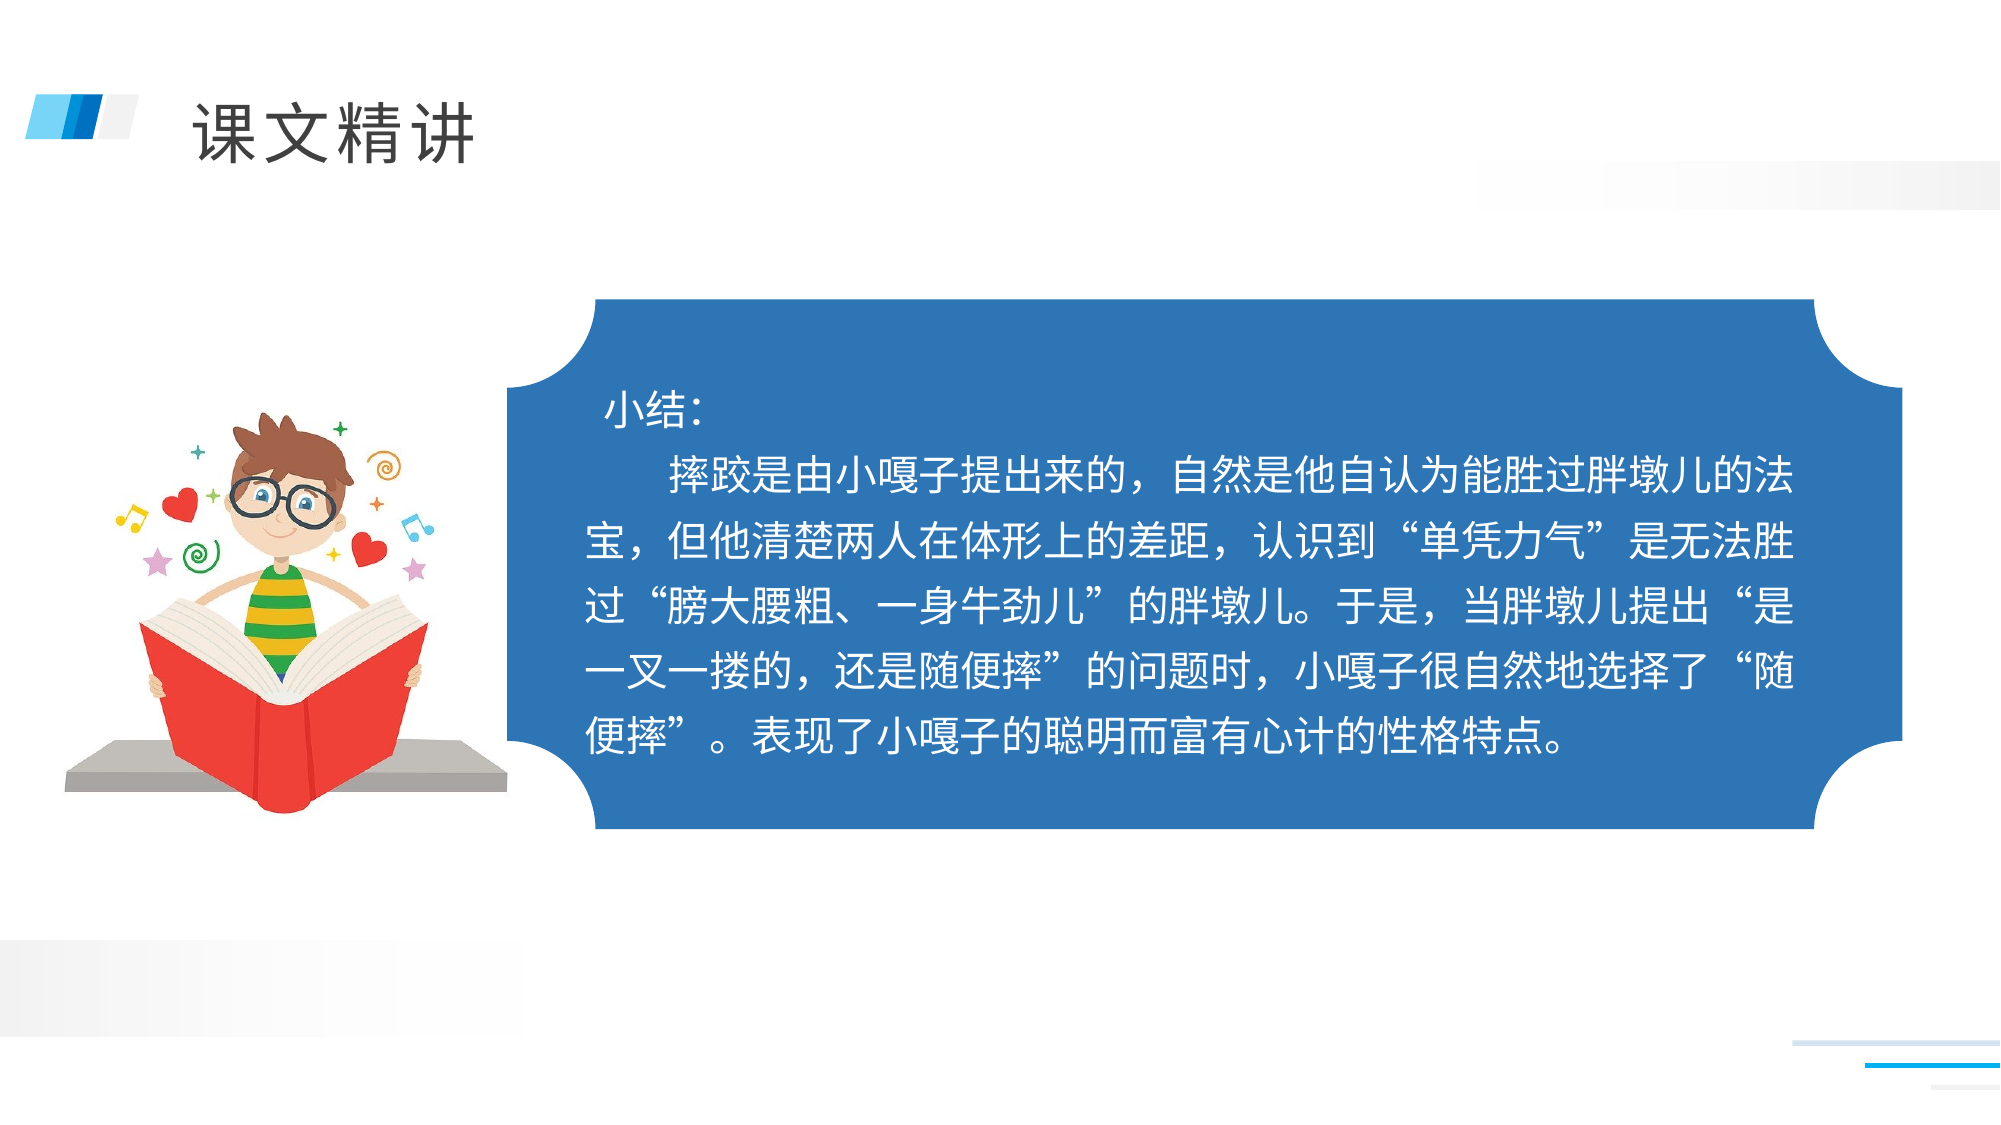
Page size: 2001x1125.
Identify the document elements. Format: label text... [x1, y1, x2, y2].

picture [49, 384, 535, 870]
text_box 小结： 摔跤是由小嘎子提出来的，自然是他自认为能胜过胖墩儿的法宝，但他清楚两人在体形上的差距，认识到“单凭力气”是无法胜过“膀大腰粗、一身牛劲儿”的胖墩儿。于是，当胖墩儿提出“是一叉一搂的，还是随便摔”的问题时，小嘎子很自然地选择了“随便摔”。表现了小嘎子的聪明而富有心计的性格特点。 [530, 298, 1903, 830]
